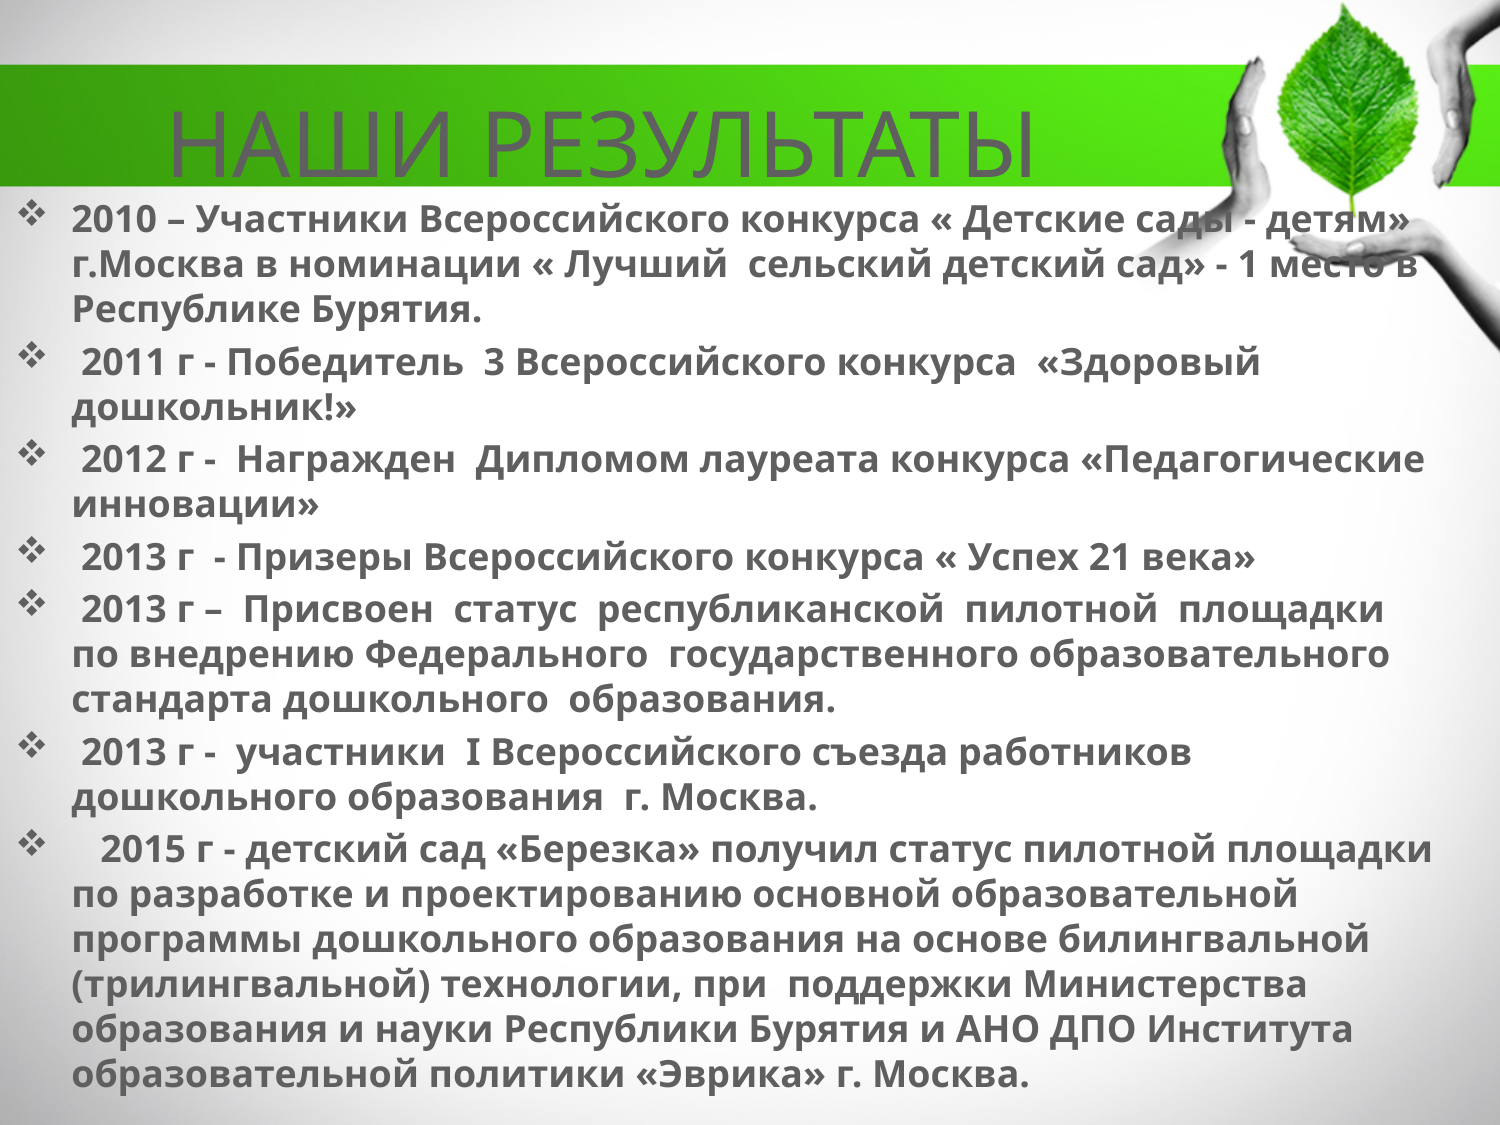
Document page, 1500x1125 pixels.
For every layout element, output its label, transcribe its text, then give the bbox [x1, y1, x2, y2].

list 2010 – Участники Всероссийского конкурса « Детские сады - детям» г.Москва в номинации « Лучший сельский детский сад» - 1 место в Республике Бурятия. 2011 г - Победитель 3 Всероссийского конкурса «Здоровый дошкольник!» 2012 г - Награжден Дипломом лауреата конкурса «Педагогические инновации» 2013 г - Призеры Всероссийского конкурса « Успех 21 века» 2013 г – Присвоен статус республиканской пилотной площадки по внедрению Федерального государственного образовательного стандарта дошкольного образования. 2013 г - участники I Всероссийского съезда работников дошкольного образования г. Москва. 2015 г - детский сад «Березка» получил статус пилотной площадки по разработке и проектированию основной образовательной программы дошкольного образования на основе билингвальной (трилингвальной) технологии, при поддержки Министерства образования и науки Республики Бурятия и АНО ДПО Института образовательной политики «Эврика» г. Москва. [0, 187, 1454, 1088]
picture [0, 0, 1500, 1125]
title НАШИ РЕЗУЛЬТАТЫ [150, 82, 1350, 187]
